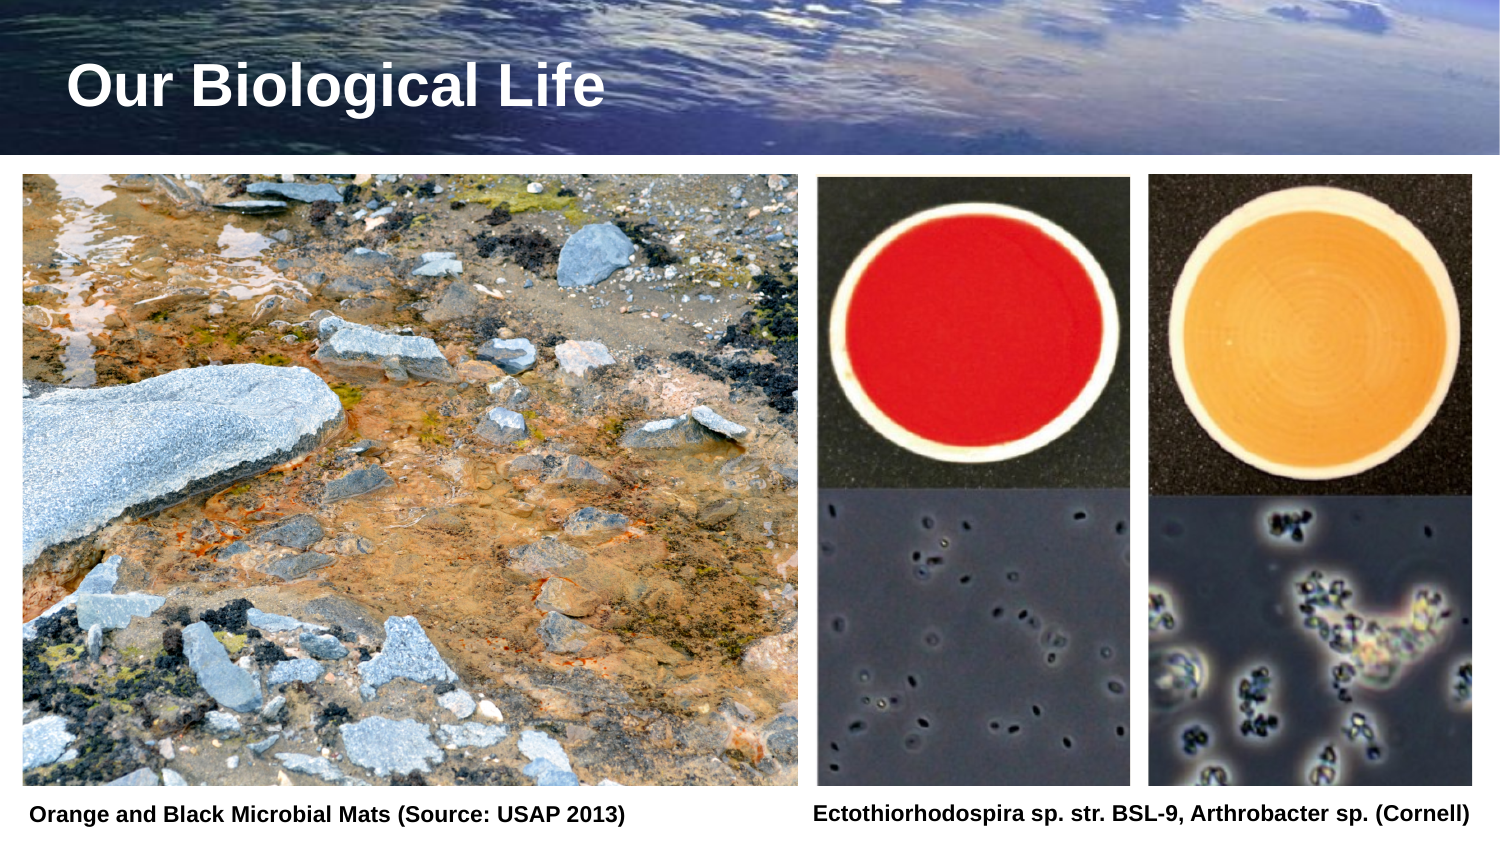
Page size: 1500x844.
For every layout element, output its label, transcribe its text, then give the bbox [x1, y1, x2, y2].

picture [1148, 174, 1473, 786]
picture [0, 0, 1500, 155]
text_box Ectothiorhodospira sp. str. BSL-9, Arthrobacter sp. (Cornell) [797, 784, 1500, 840]
text_box Orange and Black Microbial Mats (Source: USAP 2013) [14, 785, 841, 841]
picture [815, 174, 1131, 786]
picture [22, 174, 799, 786]
